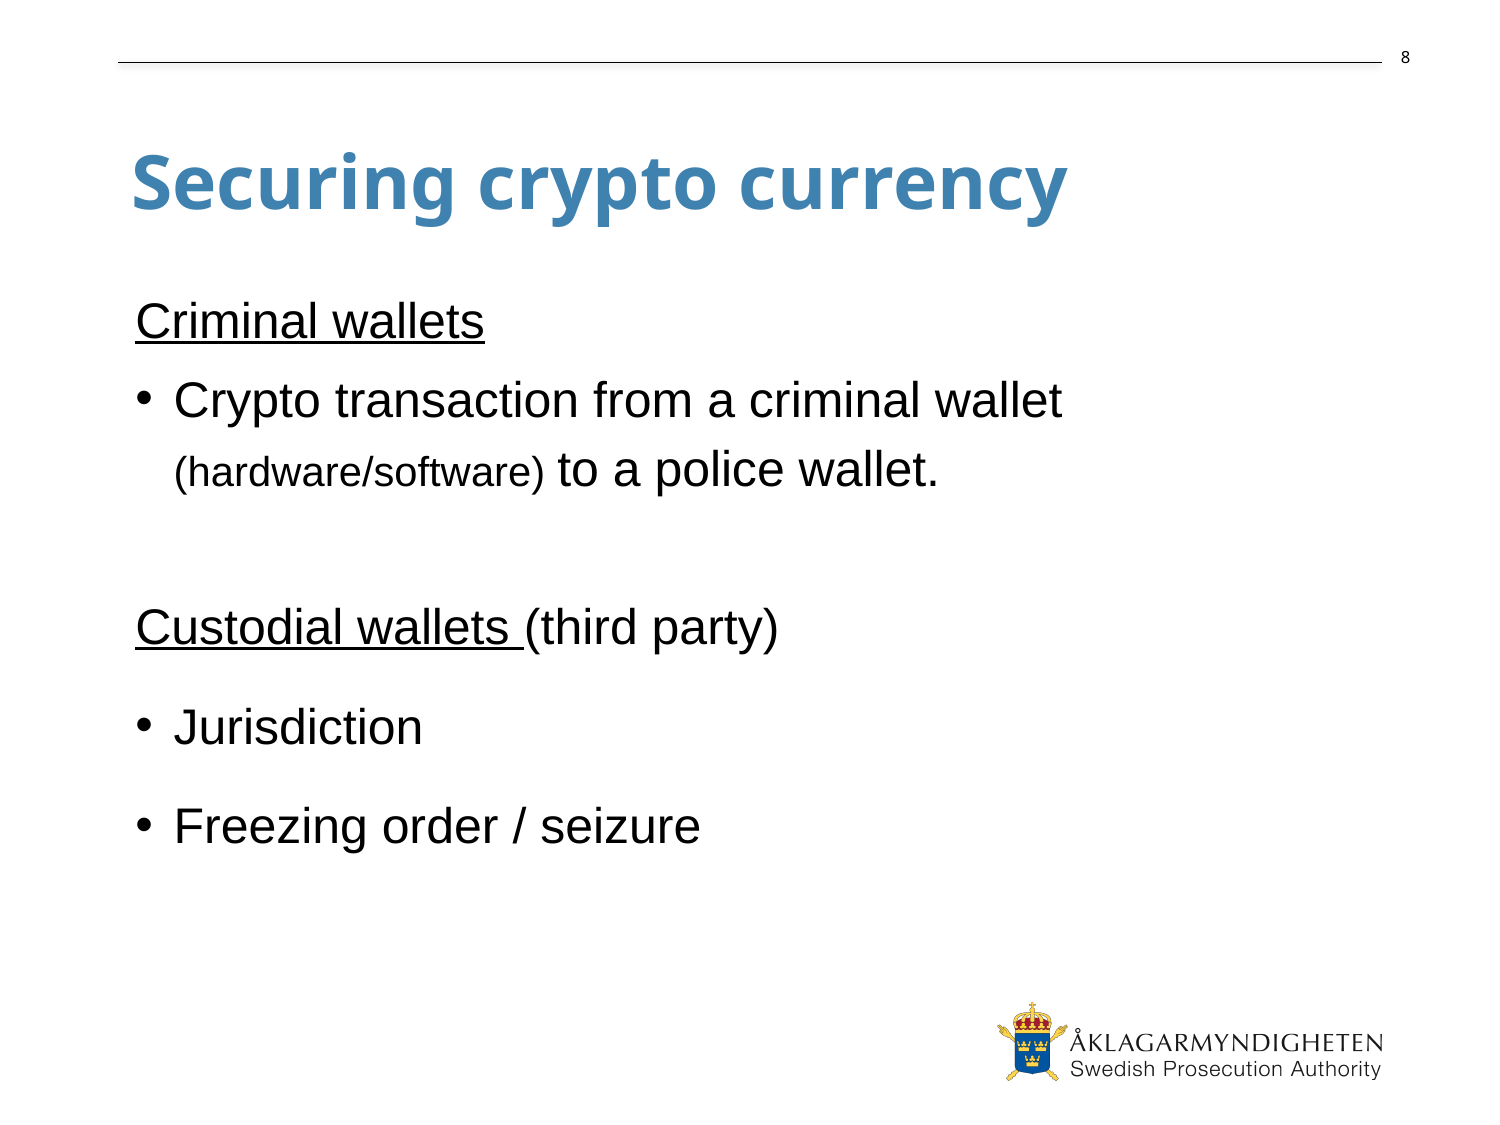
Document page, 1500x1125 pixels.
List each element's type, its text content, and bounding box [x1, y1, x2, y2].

picture [997, 1001, 1382, 1082]
title Securing crypto currency [116, 120, 1382, 239]
list Criminal wallets Crypto transaction from a criminal wallet (hardware/software) to a police wallet. Custodial wallets (third party) Jurisdiction Freezing order / seizure [120, 272, 1418, 959]
